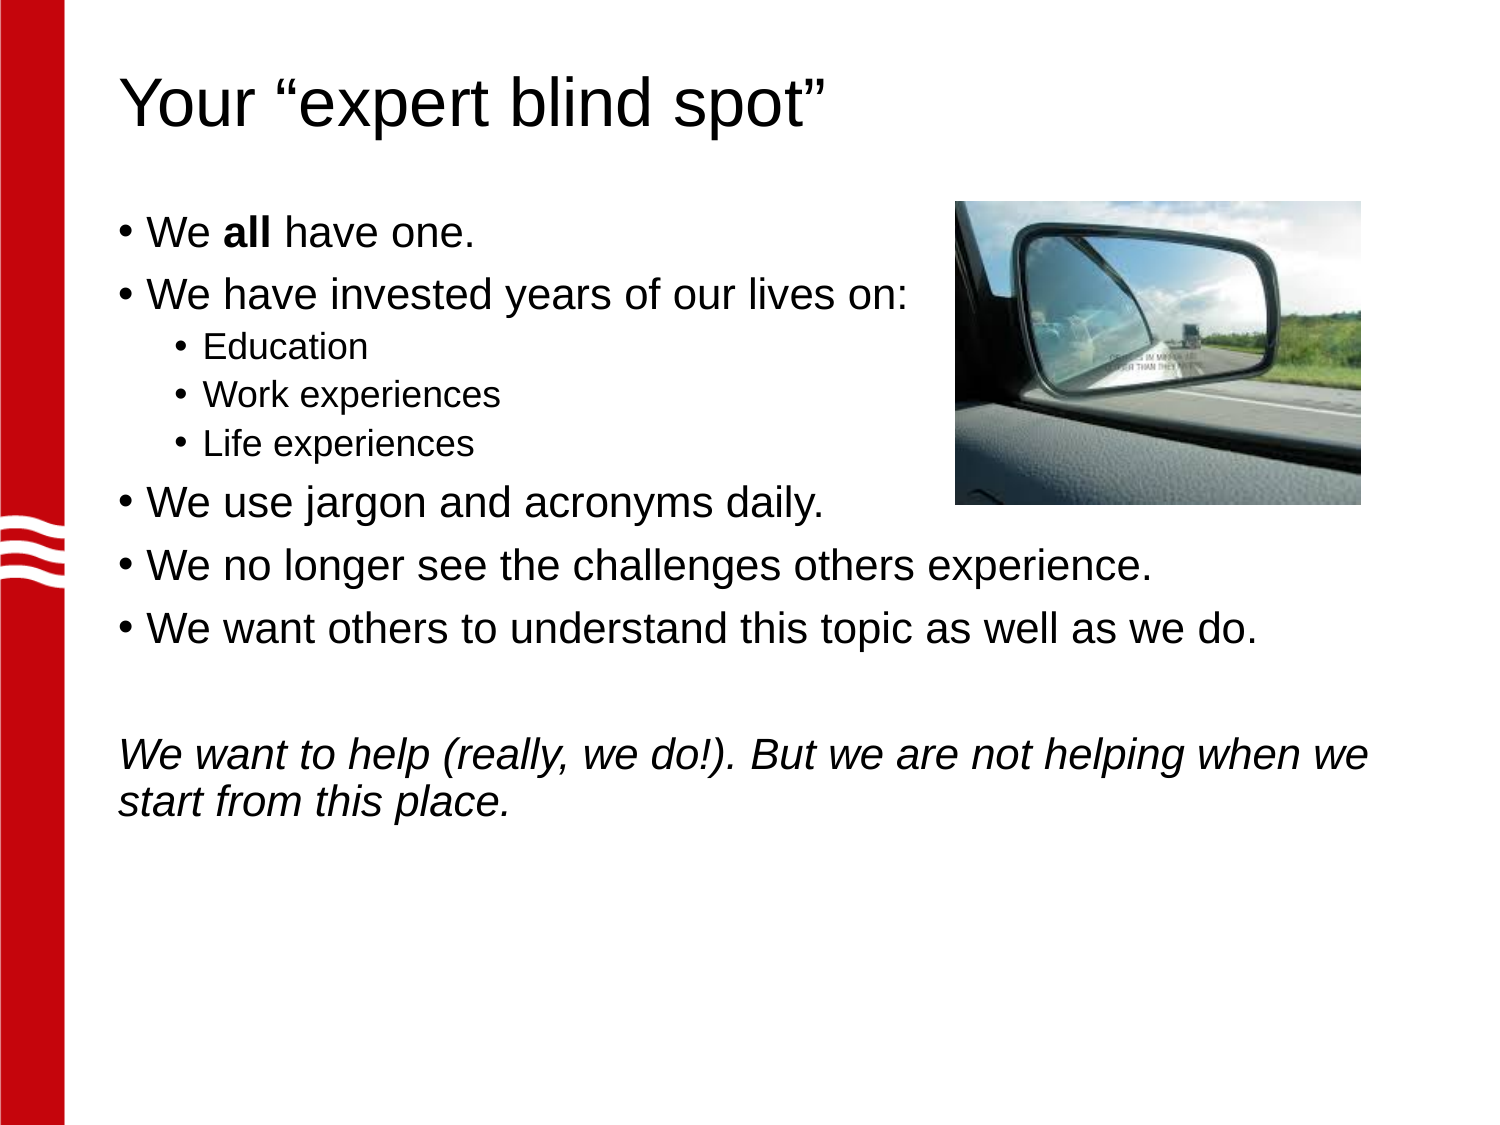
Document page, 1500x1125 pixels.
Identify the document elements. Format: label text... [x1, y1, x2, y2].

picture [0, 0, 1500, 1125]
title Your “expert blind spot” [103, 51, 1397, 157]
list We all have one. We have invested years of our lives on: Education Work experiences Life experiences We use jargon and acronyms daily. We no longer see the challenges others experience. We want others to understand this topic as well as we do. We want to help (really, we do!). But we are not helping when we start from this place. [103, 201, 1397, 1031]
